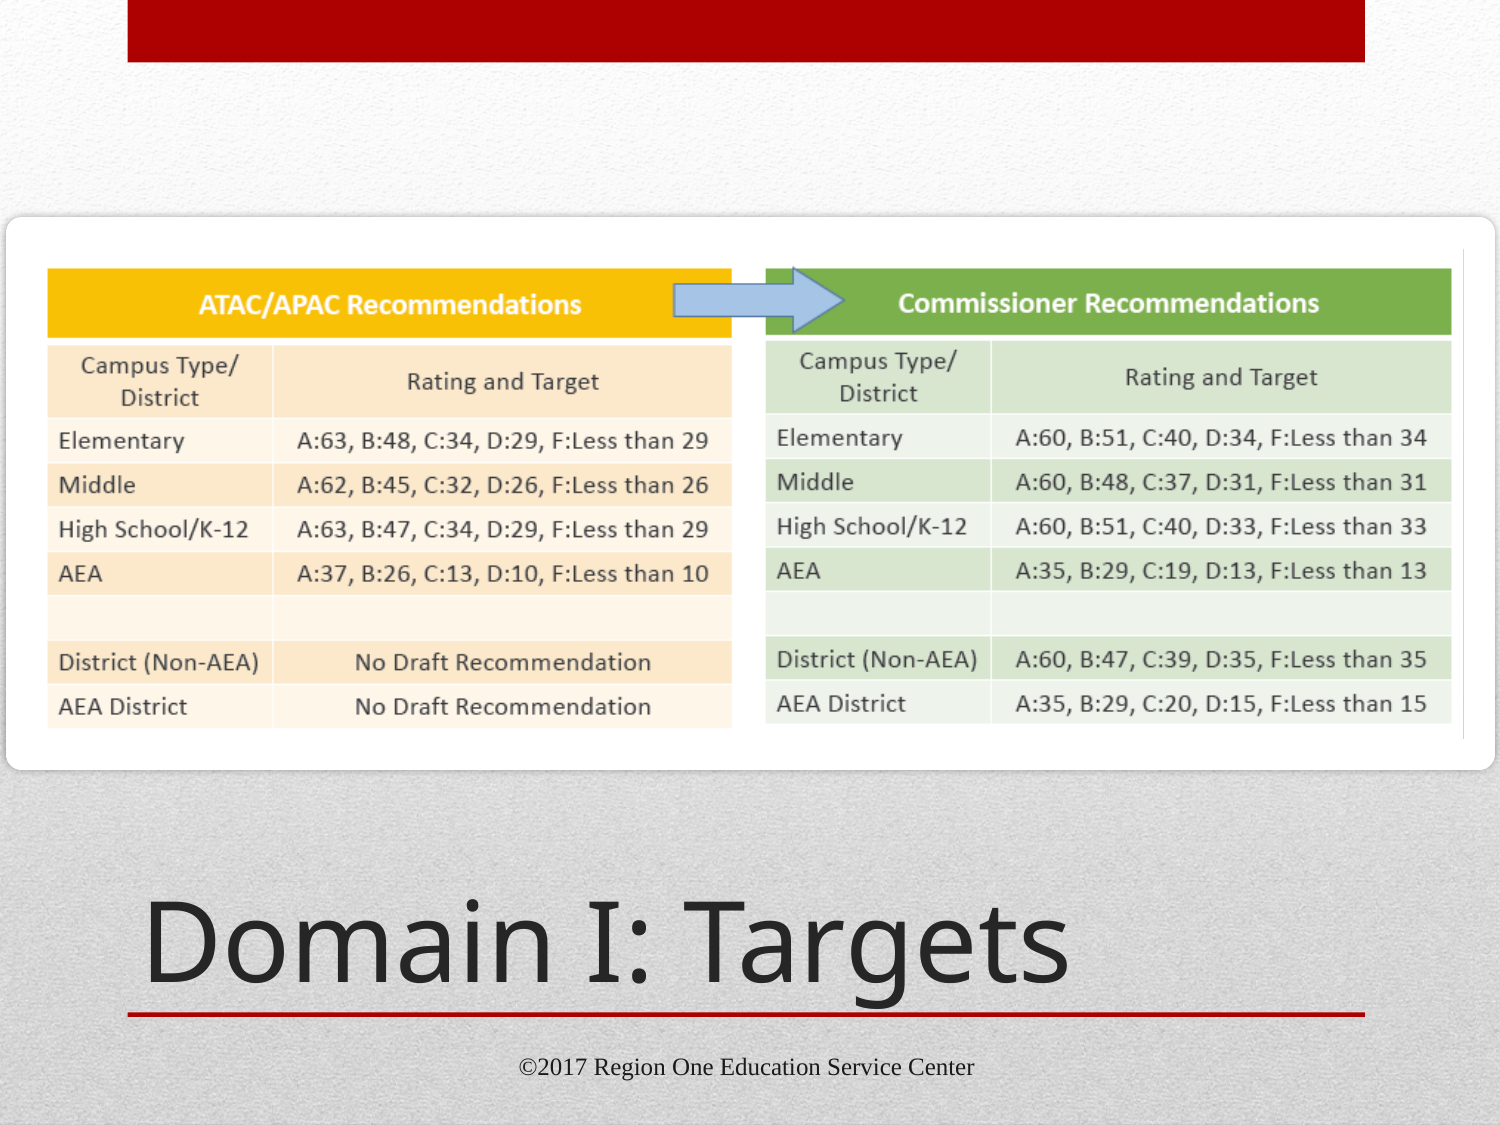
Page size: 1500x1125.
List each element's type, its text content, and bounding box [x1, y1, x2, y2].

picture [35, 247, 1465, 740]
footer ©2017 Region One Education Service Center [131, 1035, 1363, 1096]
title Domain I: Targets [125, 775, 1238, 1013]
